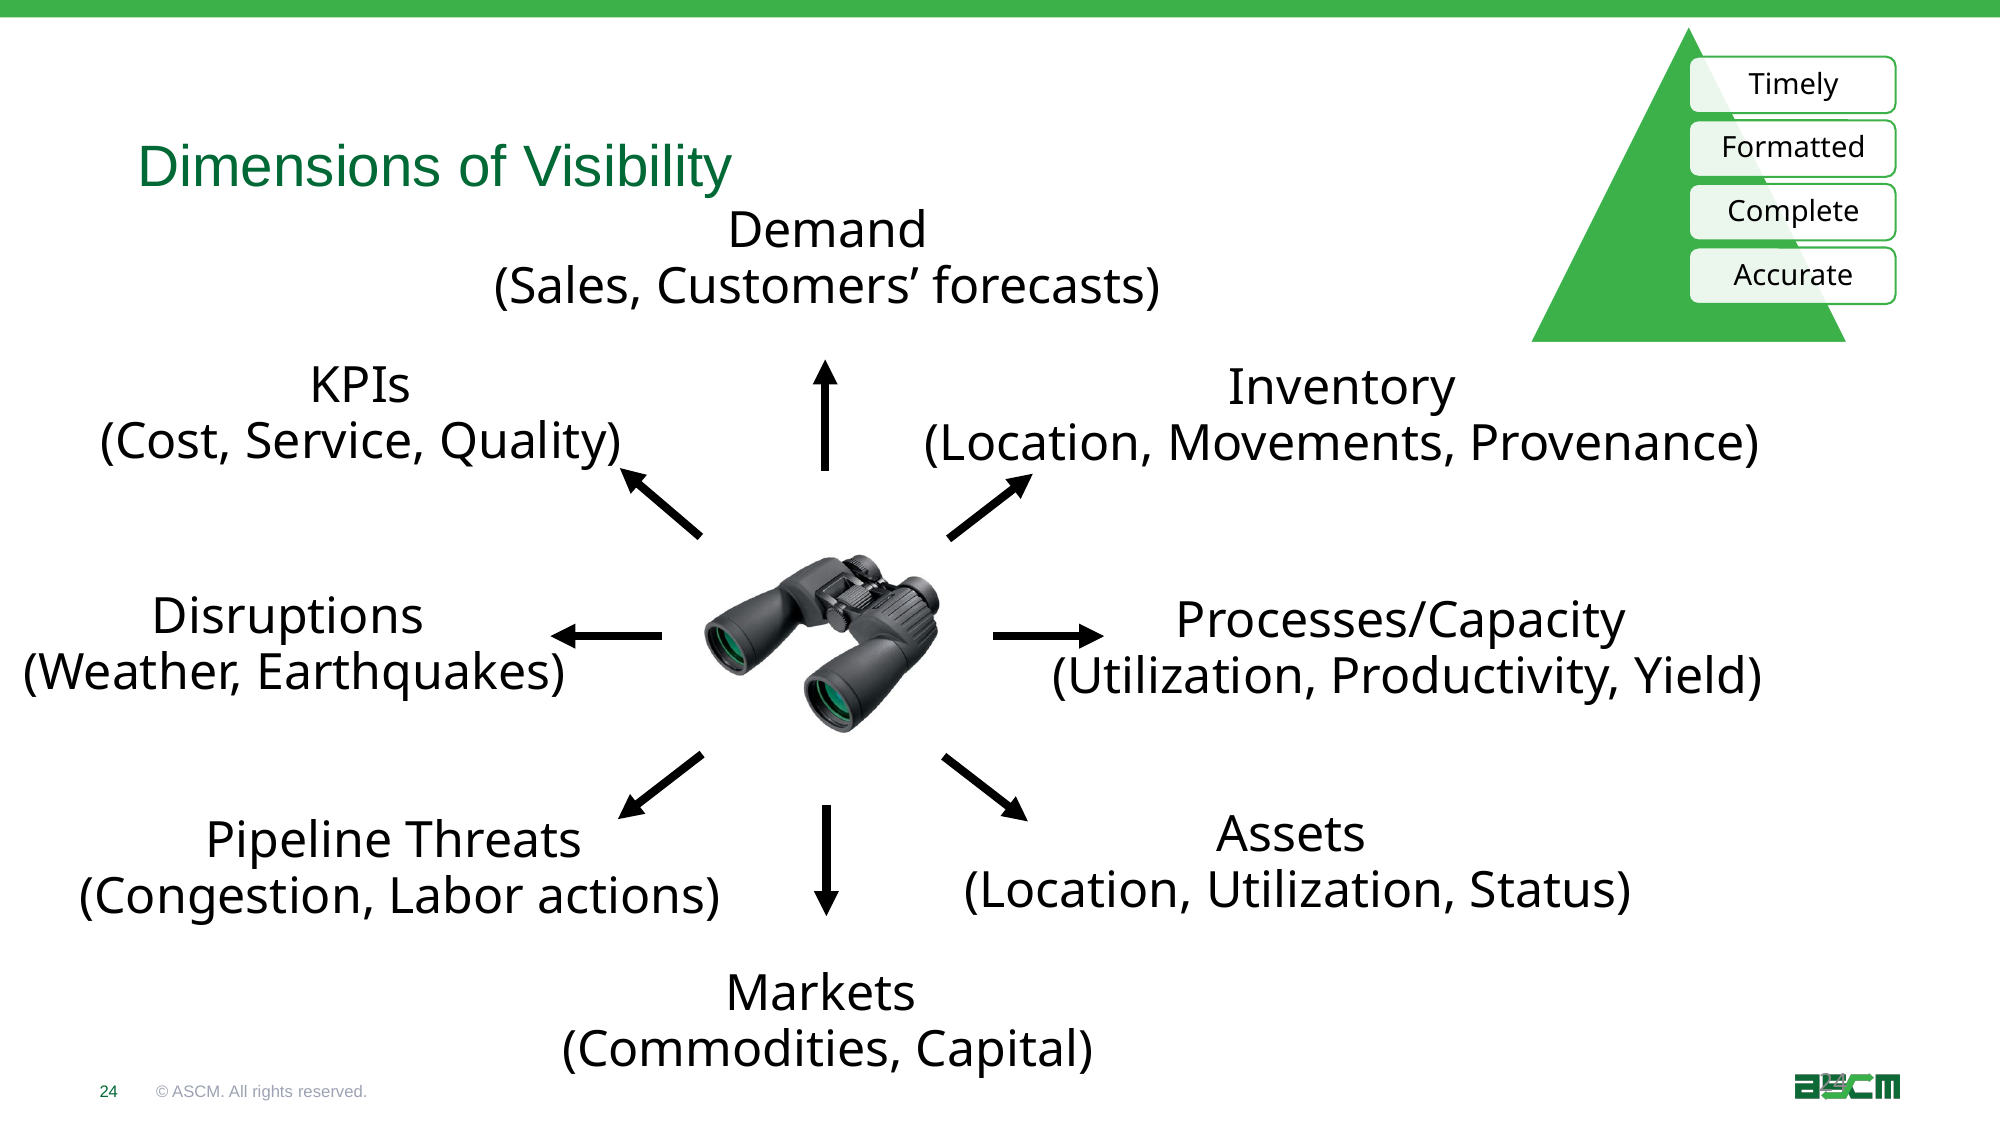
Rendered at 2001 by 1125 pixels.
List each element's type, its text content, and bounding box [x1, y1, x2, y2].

picture [1863, 1073, 1900, 1100]
text_box Pipeline Threats (Congestion, Labor actions) [64, 803, 736, 932]
picture [698, 549, 944, 738]
title Dimensions of Visibility [137, 22, 1688, 200]
text_box Processes/Capacity (Utilization, Productivity, Yield) [1037, 583, 1778, 712]
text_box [943, 756, 1028, 822]
text_box KPIs (Cost, Service, Quality) [85, 348, 637, 477]
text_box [948, 473, 1033, 539]
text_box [619, 468, 701, 537]
text_box Demand (Sales, Customers’ forecasts) [479, 193, 1176, 321]
slide_number 24 [1412, 1042, 1863, 1103]
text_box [617, 754, 703, 820]
text_box Assets (Location, Utilization, Status) [949, 797, 1647, 926]
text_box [1501, 24, 1924, 343]
text_box Markets (Commodities, Capital) [547, 956, 1108, 1085]
text_box Inventory (Location, Movements, Provenance) [910, 350, 1776, 478]
text_box Disruptions (Weather, Earthquakes) [8, 579, 581, 708]
